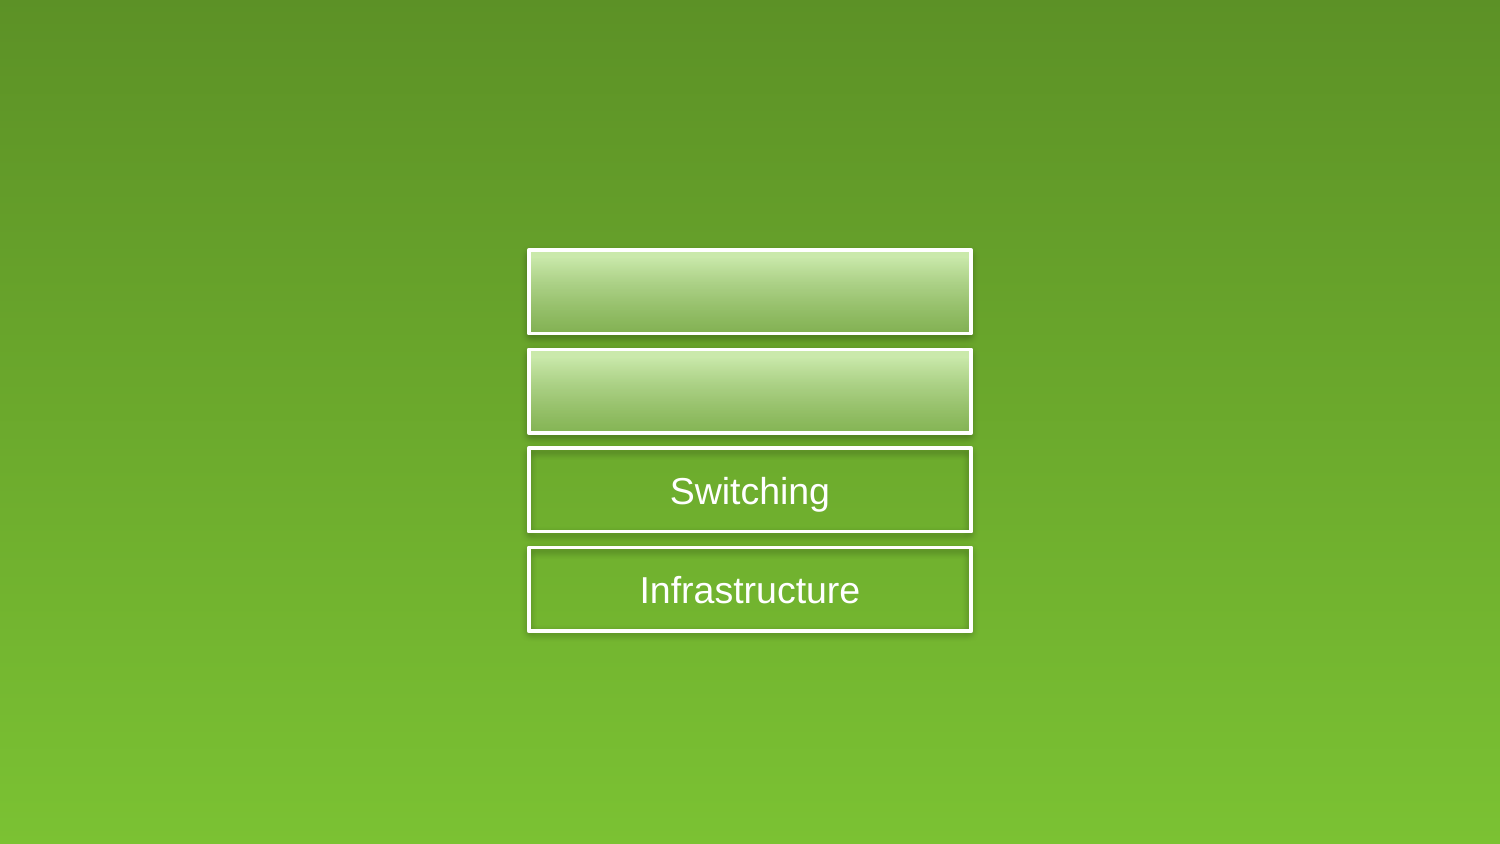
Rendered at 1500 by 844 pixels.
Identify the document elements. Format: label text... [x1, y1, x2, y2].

text_box [528, 447, 972, 532]
text_box [528, 249, 972, 334]
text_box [528, 547, 972, 632]
text_box Switching [655, 459, 845, 520]
text_box [528, 349, 972, 434]
